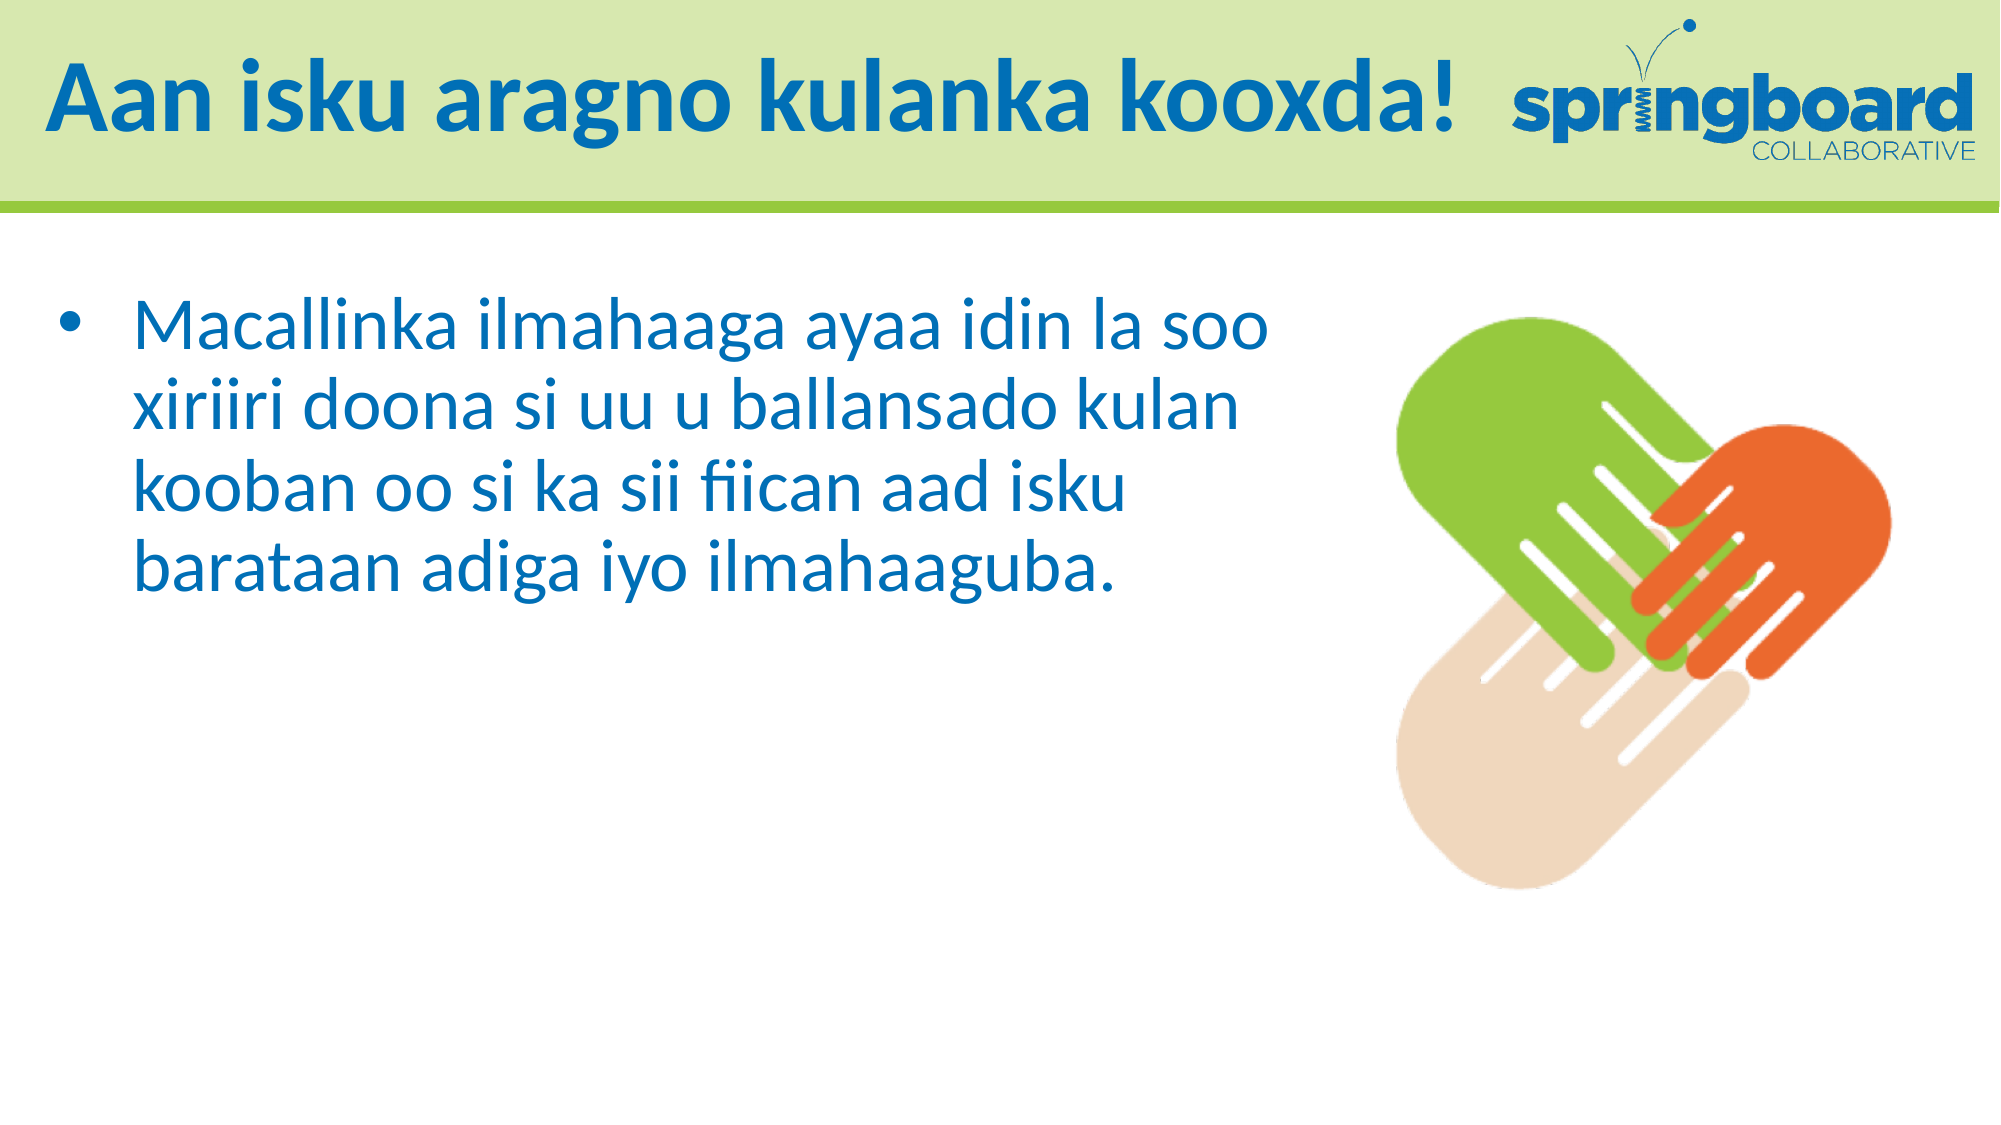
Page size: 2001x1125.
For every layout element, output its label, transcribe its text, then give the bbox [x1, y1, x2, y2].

list Macallinka ilmahaaga ayaa idin la soo xiriiri doona si uu u ballansado kulan kooban oo si ka sii fiican aad isku barataan adiga iyo ilmahaaguba. [42, 276, 1334, 895]
picture [1335, 276, 1925, 895]
title Aan isku aragno kulanka kooxda! [0, 0, 2000, 196]
